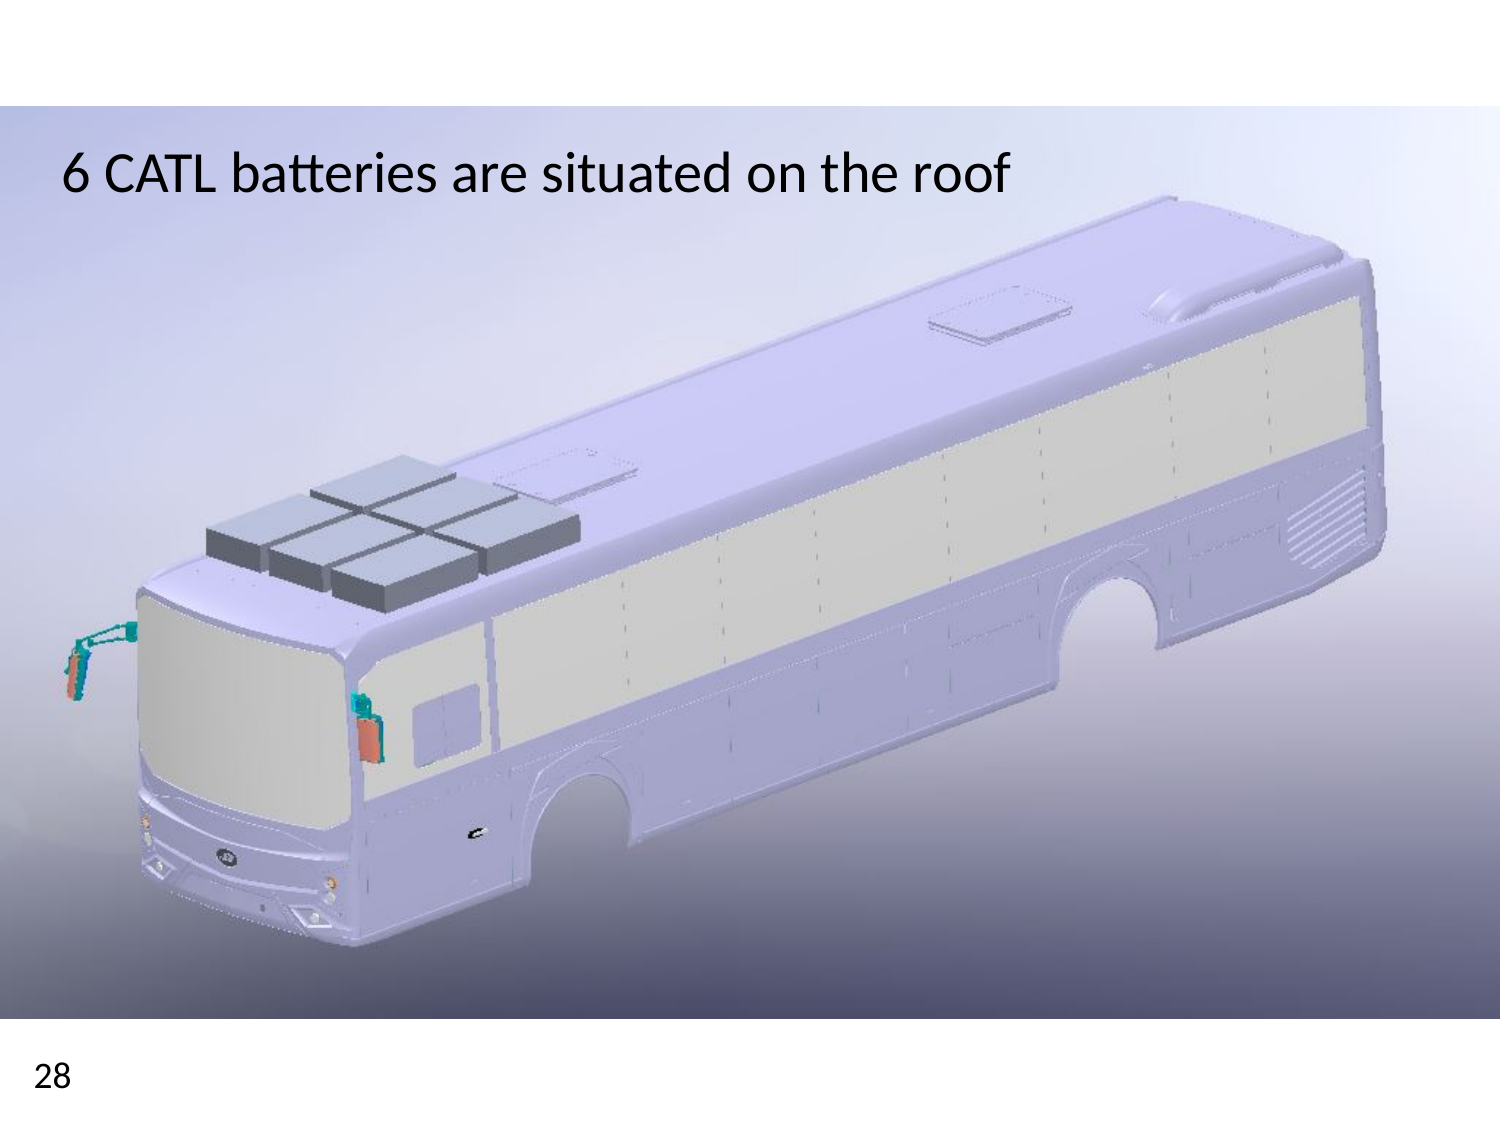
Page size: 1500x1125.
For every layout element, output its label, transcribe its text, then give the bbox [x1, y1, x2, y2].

text_box 28 [18, 1043, 89, 1125]
picture [0, 106, 1500, 1019]
